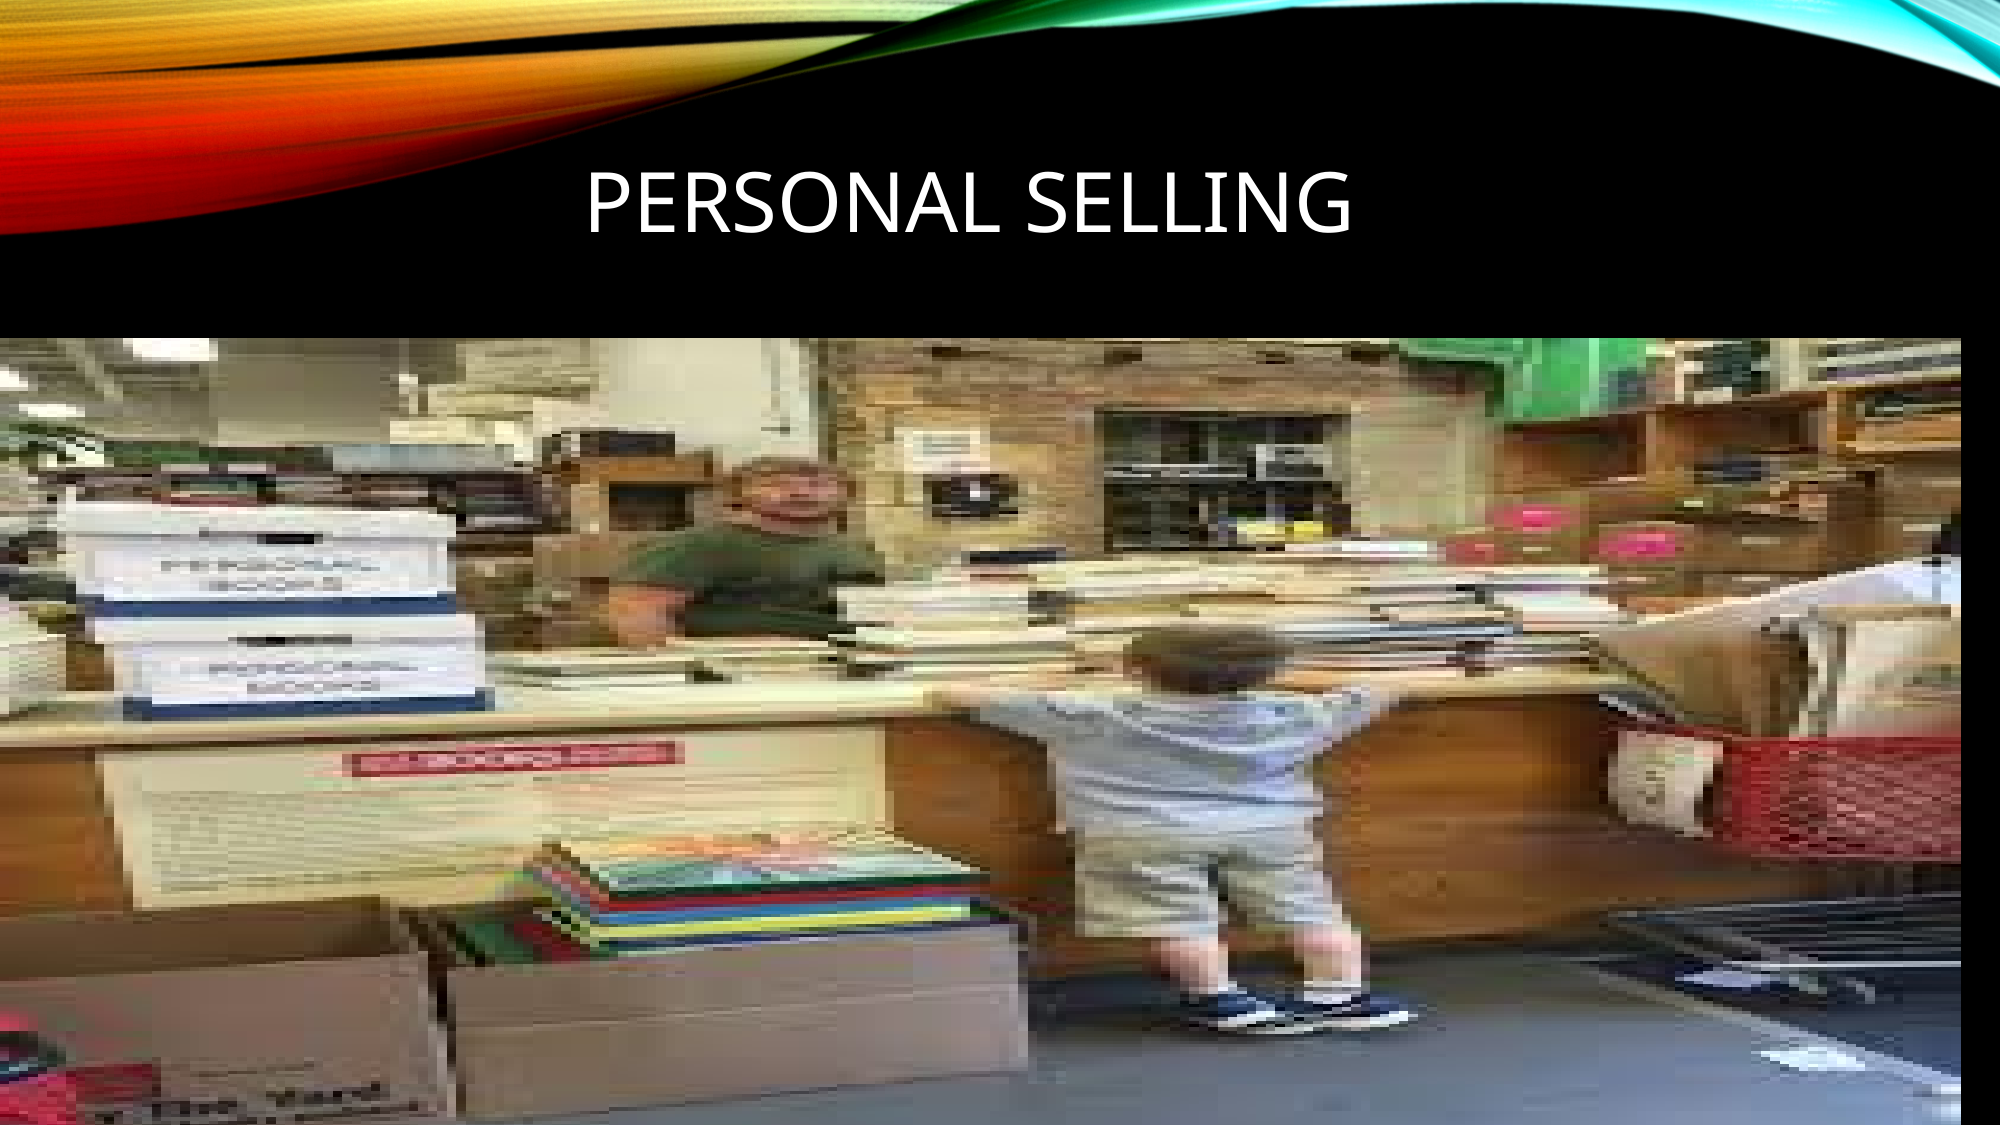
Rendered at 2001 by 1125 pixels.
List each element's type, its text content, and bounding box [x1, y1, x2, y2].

picture [0, 0, 2000, 237]
title Personal selling [274, 99, 1687, 313]
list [0, 337, 1962, 1125]
